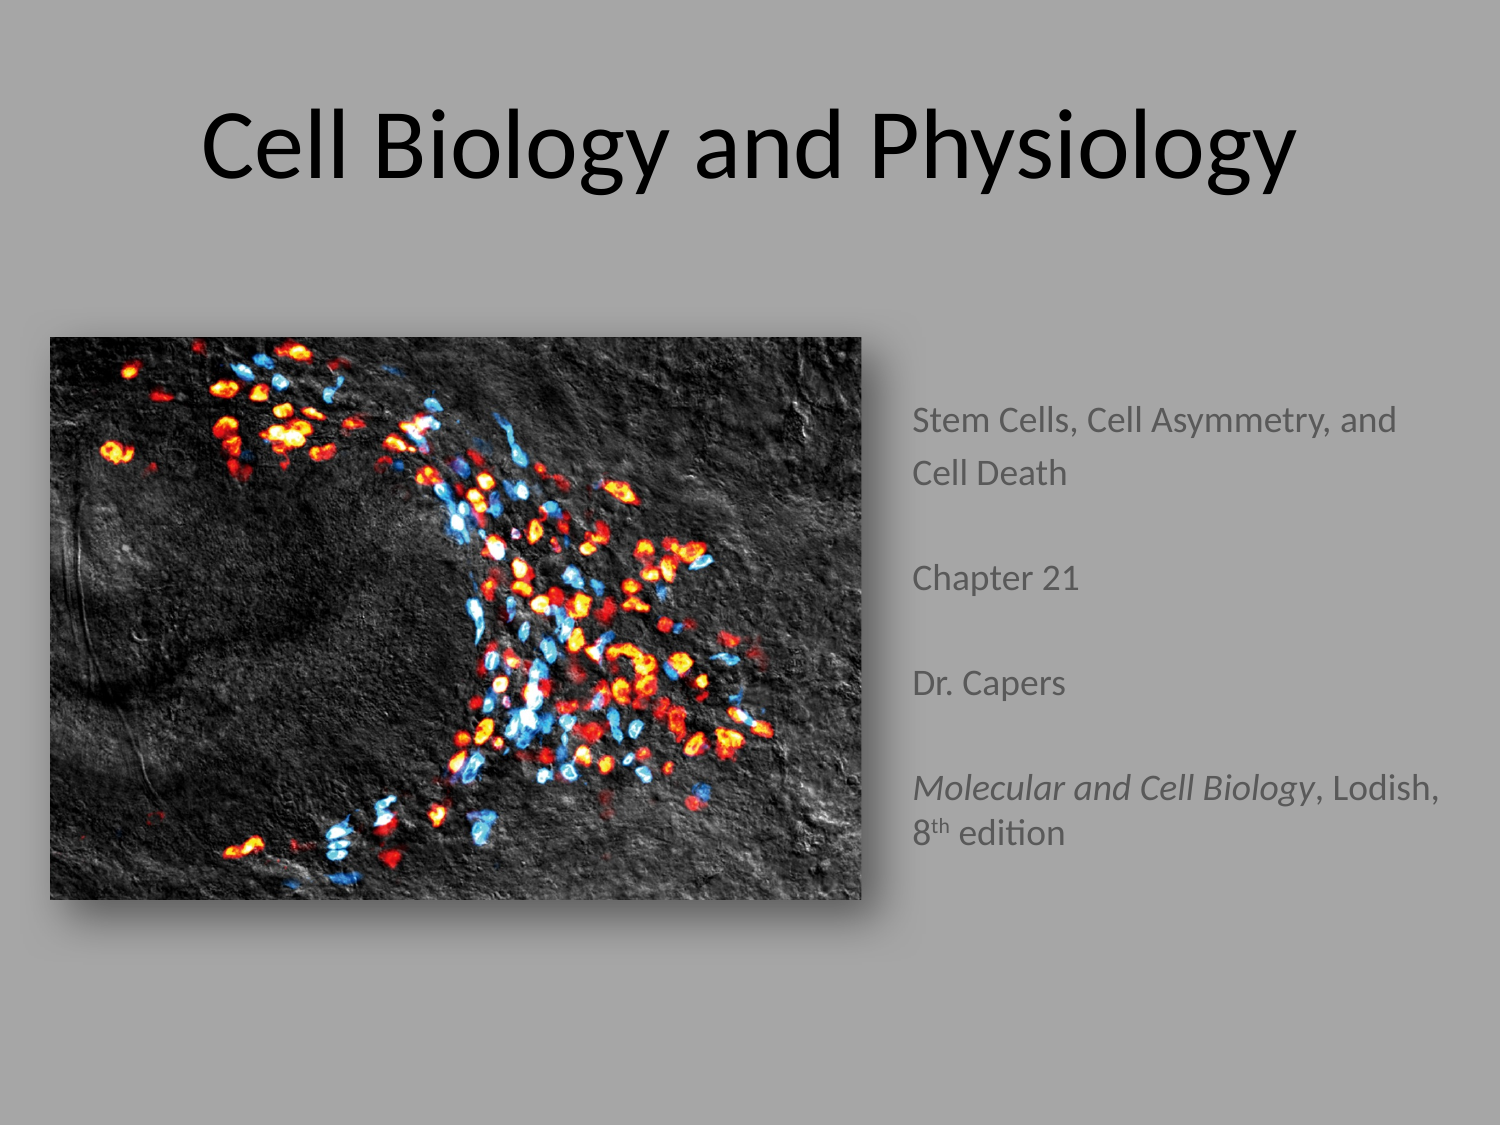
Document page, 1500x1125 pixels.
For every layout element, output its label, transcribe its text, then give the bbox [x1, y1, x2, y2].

title Cell Biology and Physiology [75, 45, 1425, 233]
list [49, 337, 862, 901]
text_box Stem Cells, Cell Asymmetry, and Cell Death Chapter 21 Dr. Capers Molecular and Cell Biology, Lodish, 8th edition [897, 387, 1498, 675]
